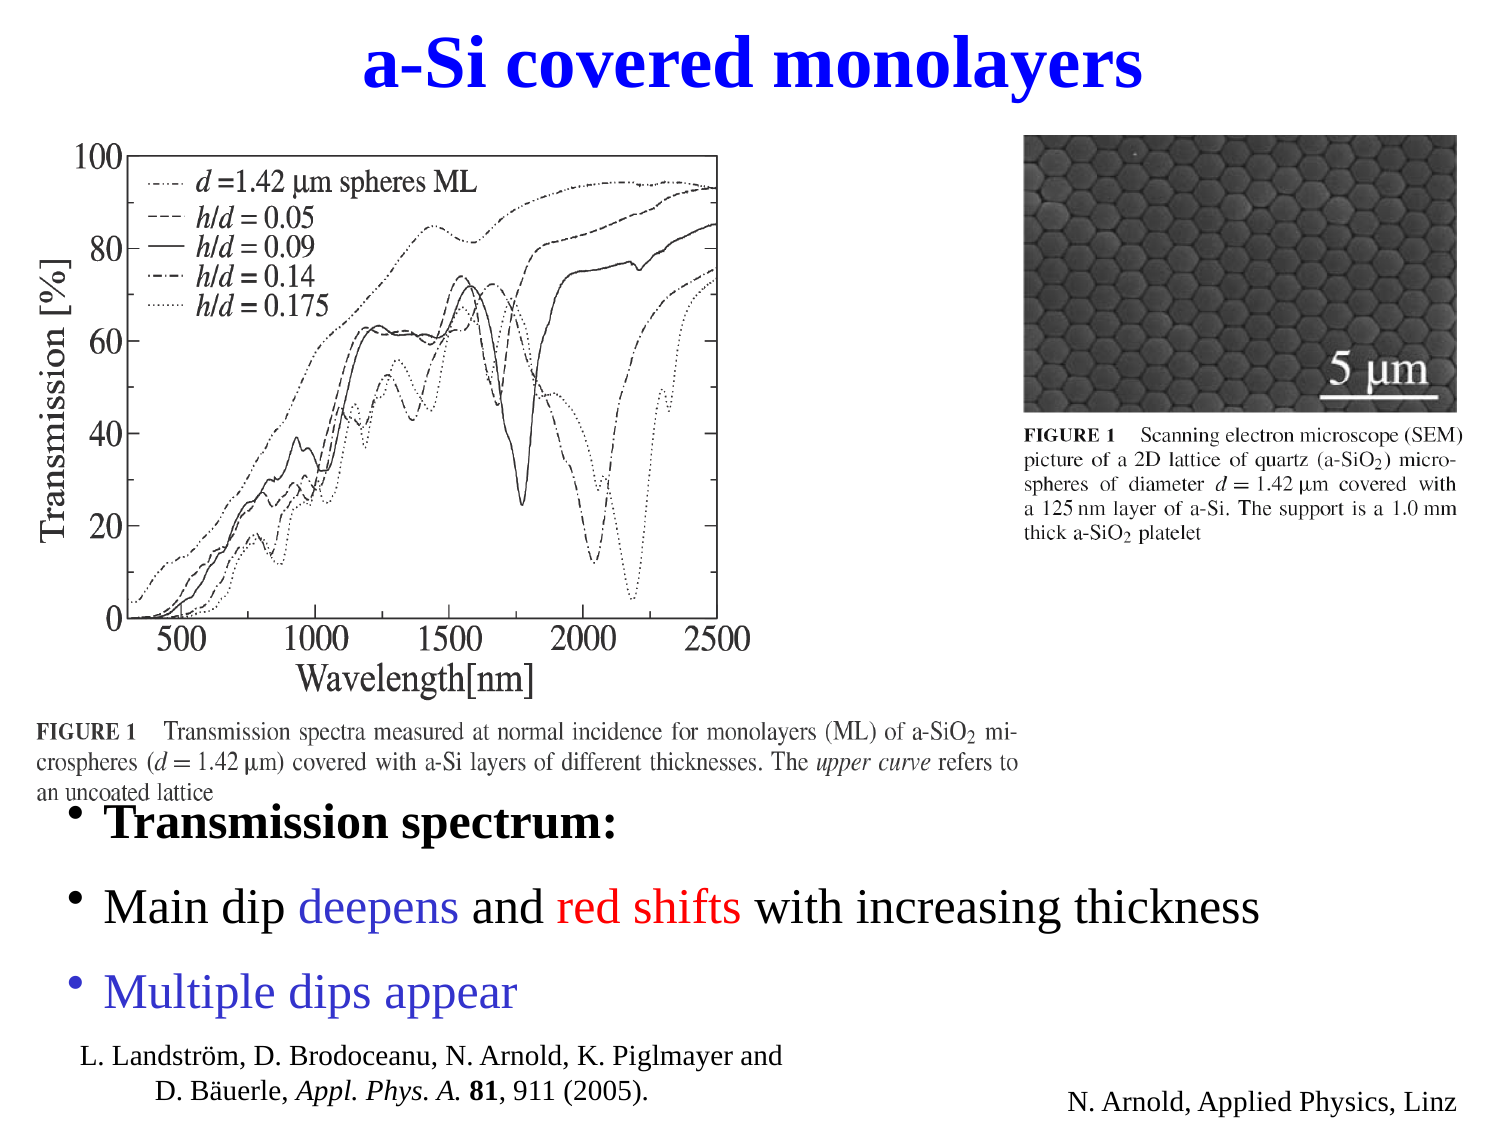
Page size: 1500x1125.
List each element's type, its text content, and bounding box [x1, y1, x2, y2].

footer N. Arnold, Applied Physics, Linz [1025, 1074, 1500, 1113]
text_box Transmission spectrum: Main dip deepens and red shifts with increasing thickness Multiple dips appear [53, 780, 1329, 1026]
picture [11, 107, 1466, 810]
title a-Si covered monolayers [17, 1, 1489, 114]
text_box L. Landström, D. Brodoceanu, N. Arnold, K. Piglmayer and D. Bäuerle, Appl. Phys. A. 81, 911 (2005). [65, 1029, 827, 1114]
